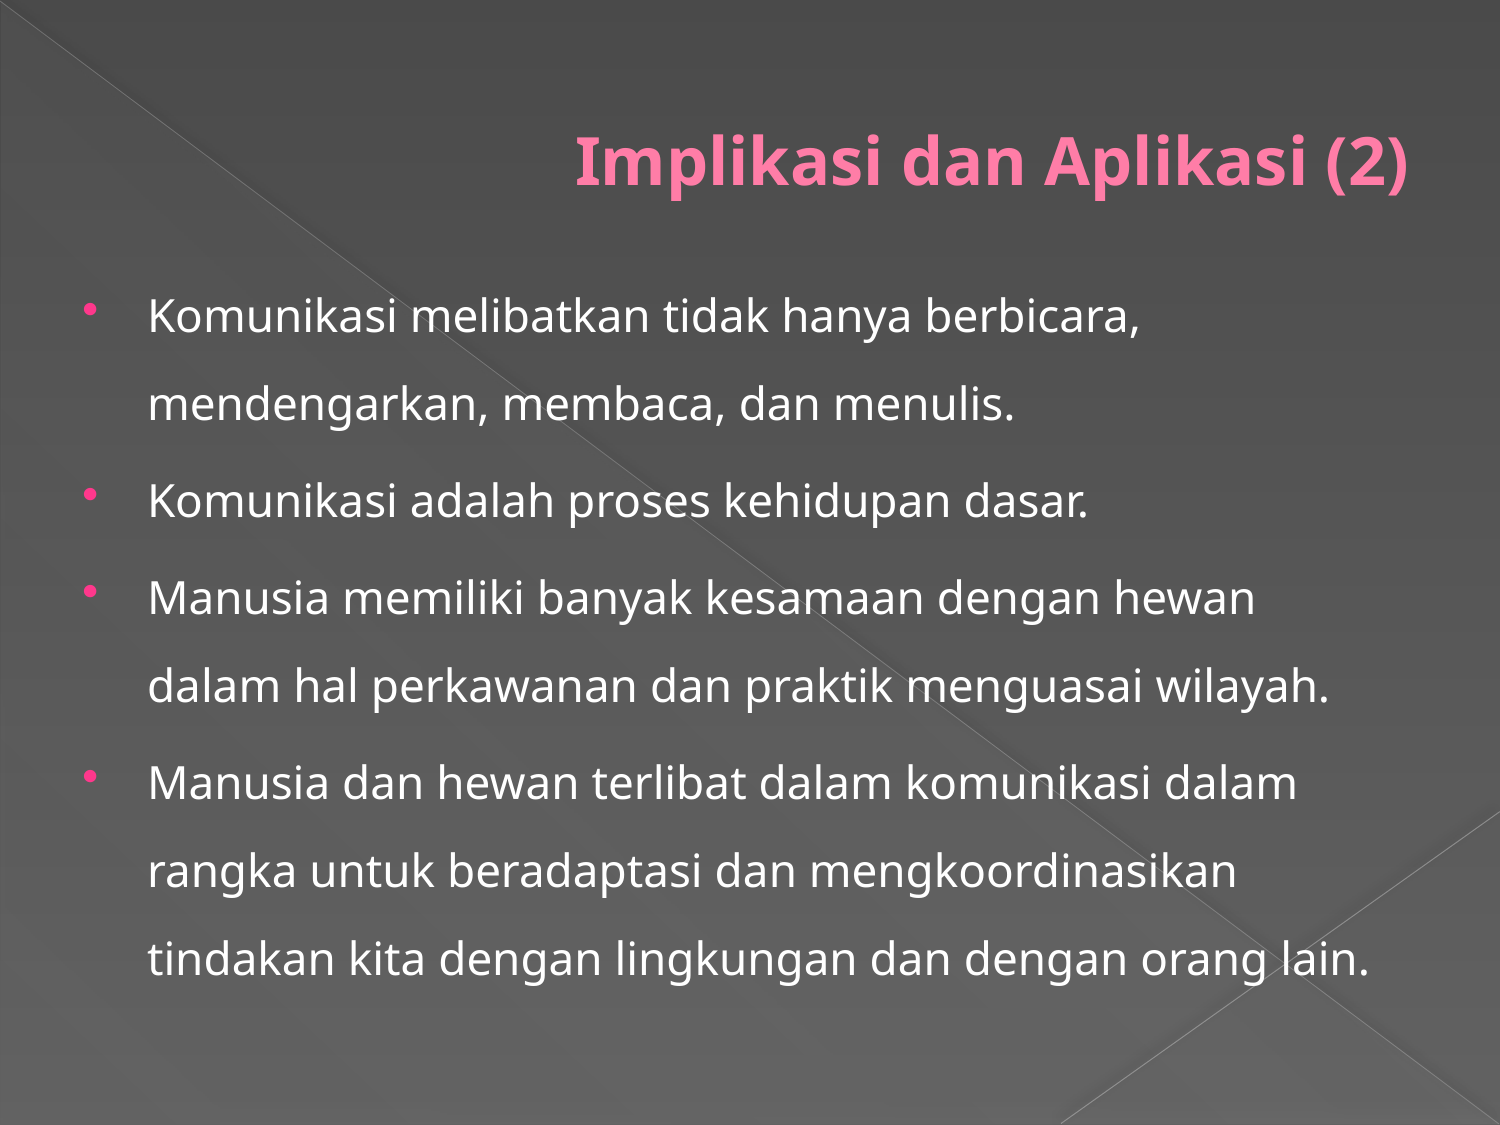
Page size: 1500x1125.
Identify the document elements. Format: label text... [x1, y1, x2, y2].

title Implikasi dan Aplikasi (2) [75, 43, 1425, 274]
list Komunikasi melibatkan tidak hanya berbicara, mendengarkan, membaca, dan menulis. Komunikasi adalah proses kehidupan dasar. Manusia memiliki banyak kesamaan dengan hewan dalam hal perkawanan dan praktik menguasai wilayah. Manusia dan hewan terlibat dalam komunikasi dalam rangka untuk beradaptasi dan mengkoordinasikan tindakan kita dengan lingkungan dan dengan orang lain. [58, 245, 1409, 1055]
